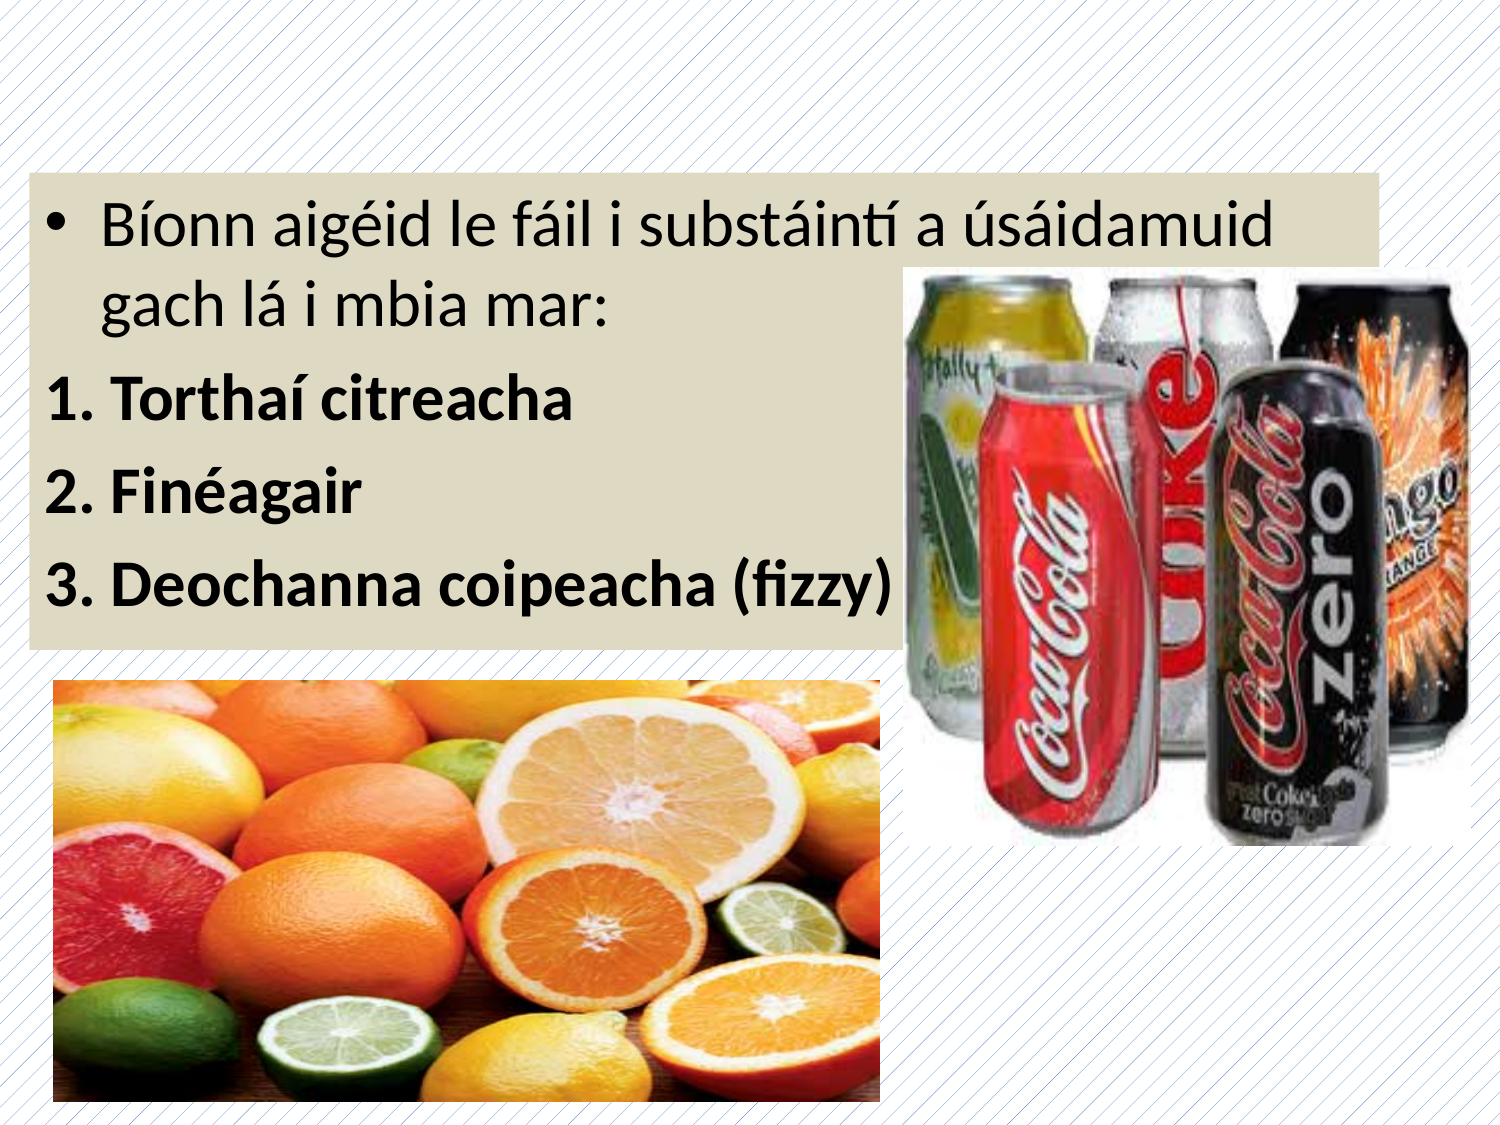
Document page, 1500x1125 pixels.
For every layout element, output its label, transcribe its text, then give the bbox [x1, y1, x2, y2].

picture [902, 266, 1471, 847]
list Bíonn aigéid le fáil i substáintí a úsáidamuid gach lá i mbia mar: 1. Torthaí citreacha 2. Finéagair 3. Deochanna coipeacha (fizzy) [29, 172, 1380, 650]
picture [52, 680, 881, 1102]
